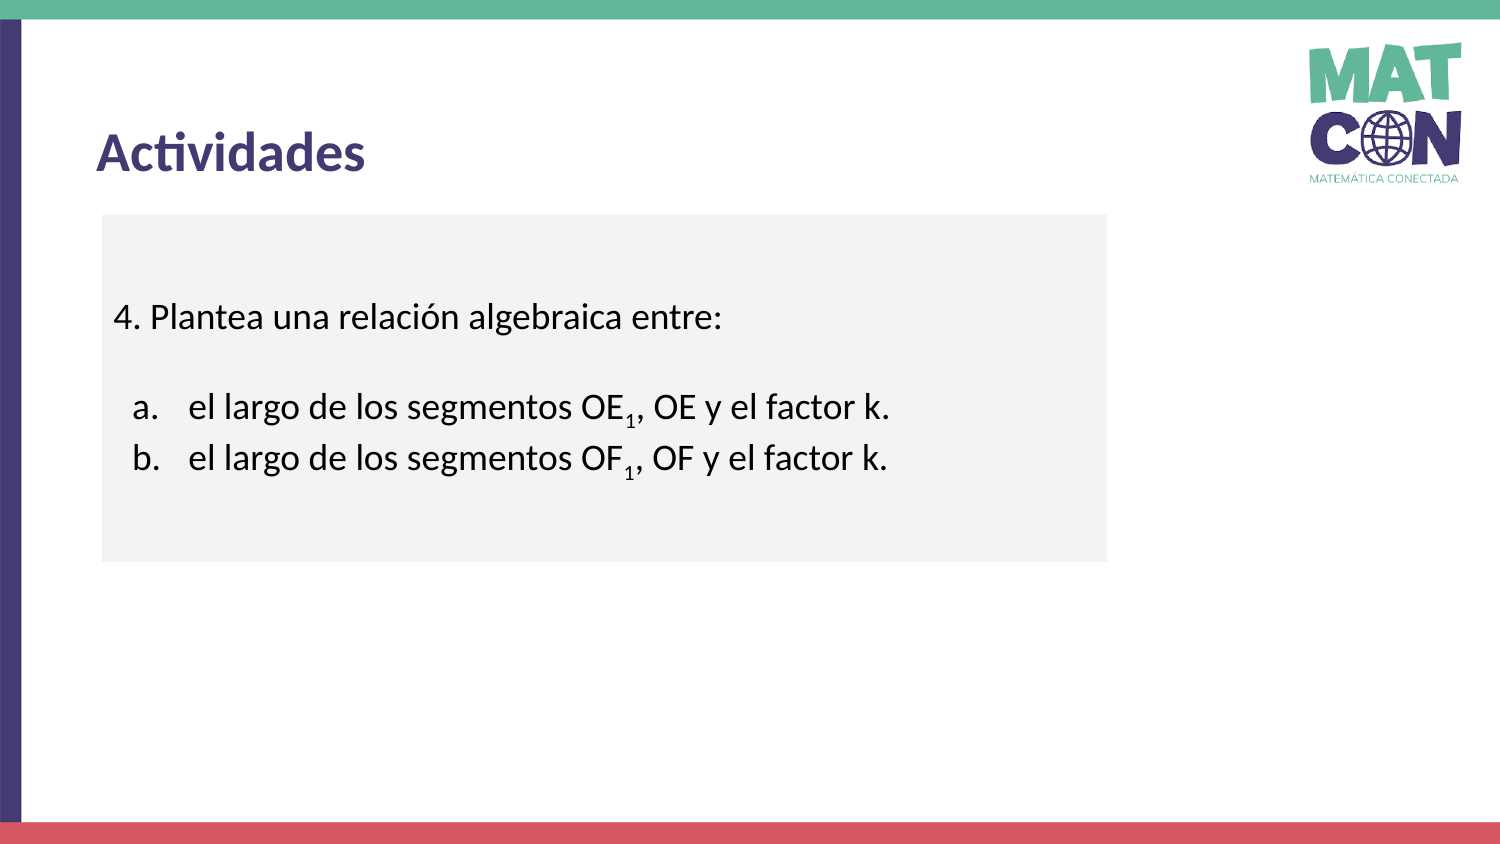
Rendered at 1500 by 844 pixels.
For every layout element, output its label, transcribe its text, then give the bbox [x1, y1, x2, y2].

text_box Actividades [85, 109, 1091, 188]
picture [0, 0, 1500, 844]
text_box 4. Plantea una relación algebraica entre: el largo de los segmentos OE1, OE y el factor k. el largo de los segmentos OF1, OF y el factor k. [102, 214, 1107, 562]
